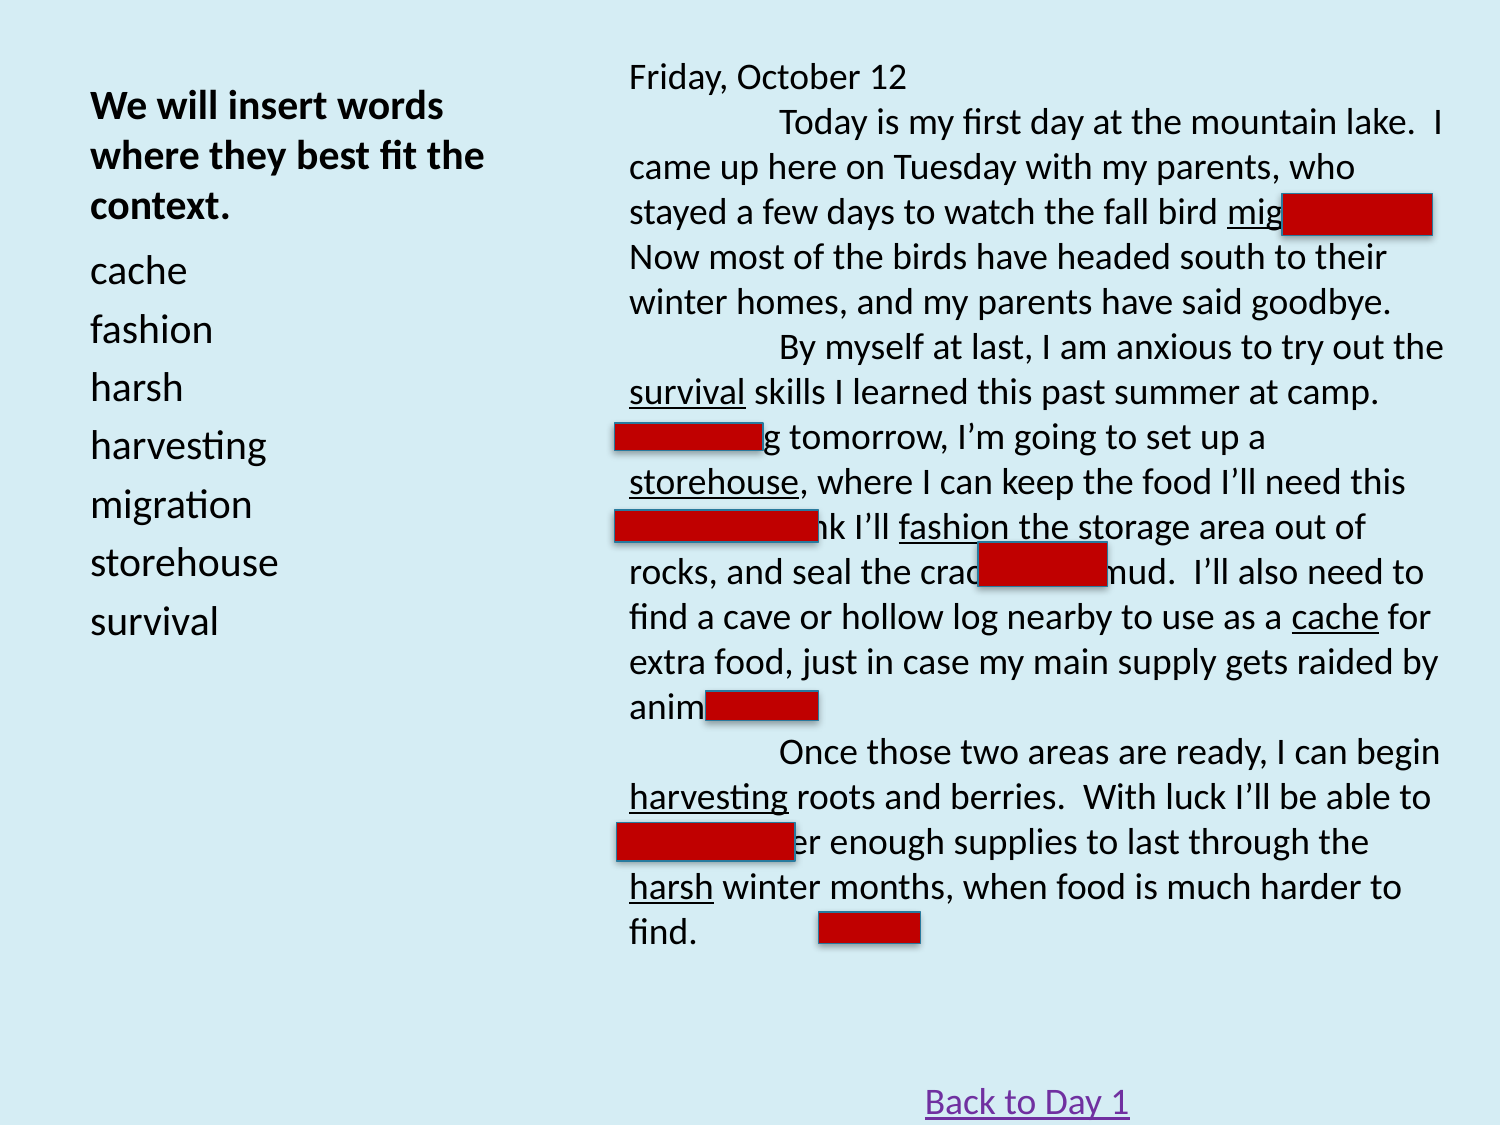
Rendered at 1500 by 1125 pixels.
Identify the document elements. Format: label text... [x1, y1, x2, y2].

text_box [977, 541, 1108, 587]
text_box [1281, 193, 1433, 236]
text_box [705, 690, 819, 721]
text_box [614, 422, 764, 451]
text_box Back to Day 1 [909, 1069, 1145, 1125]
text_box Friday, October 12 Today is my first day at the mountain lake. I came up here on Tuesday with my parents, who stayed a few days to watch the fall bird migration. Now most of the birds have headed south to their winter homes, and my parents have said goodbye. By myself at last, I am anxious to try out the survival skills I learned this past summer at camp. First thing tomorrow, I’m going to set up a storehouse, where I can keep the food I’ll need this winter. I think I’ll fashion the storage area out of rocks, and seal the cracks with mud. I’ll also need to find a cave or hollow log nearby to use as a cache for extra food, just in case my main supply gets raided by animals. Once those two areas are ready, I can begin harvesting roots and berries. With luck I’ll be able to put together enough supplies to last through the harsh winter months, when food is much harder to find. [614, 44, 1467, 960]
text_box [818, 911, 921, 944]
title We will insert words where they best fit the context. [75, 44, 569, 235]
list cache fashion harsh harvesting migration storehouse survival [75, 235, 569, 1005]
text_box [614, 509, 819, 543]
text_box [616, 822, 796, 862]
